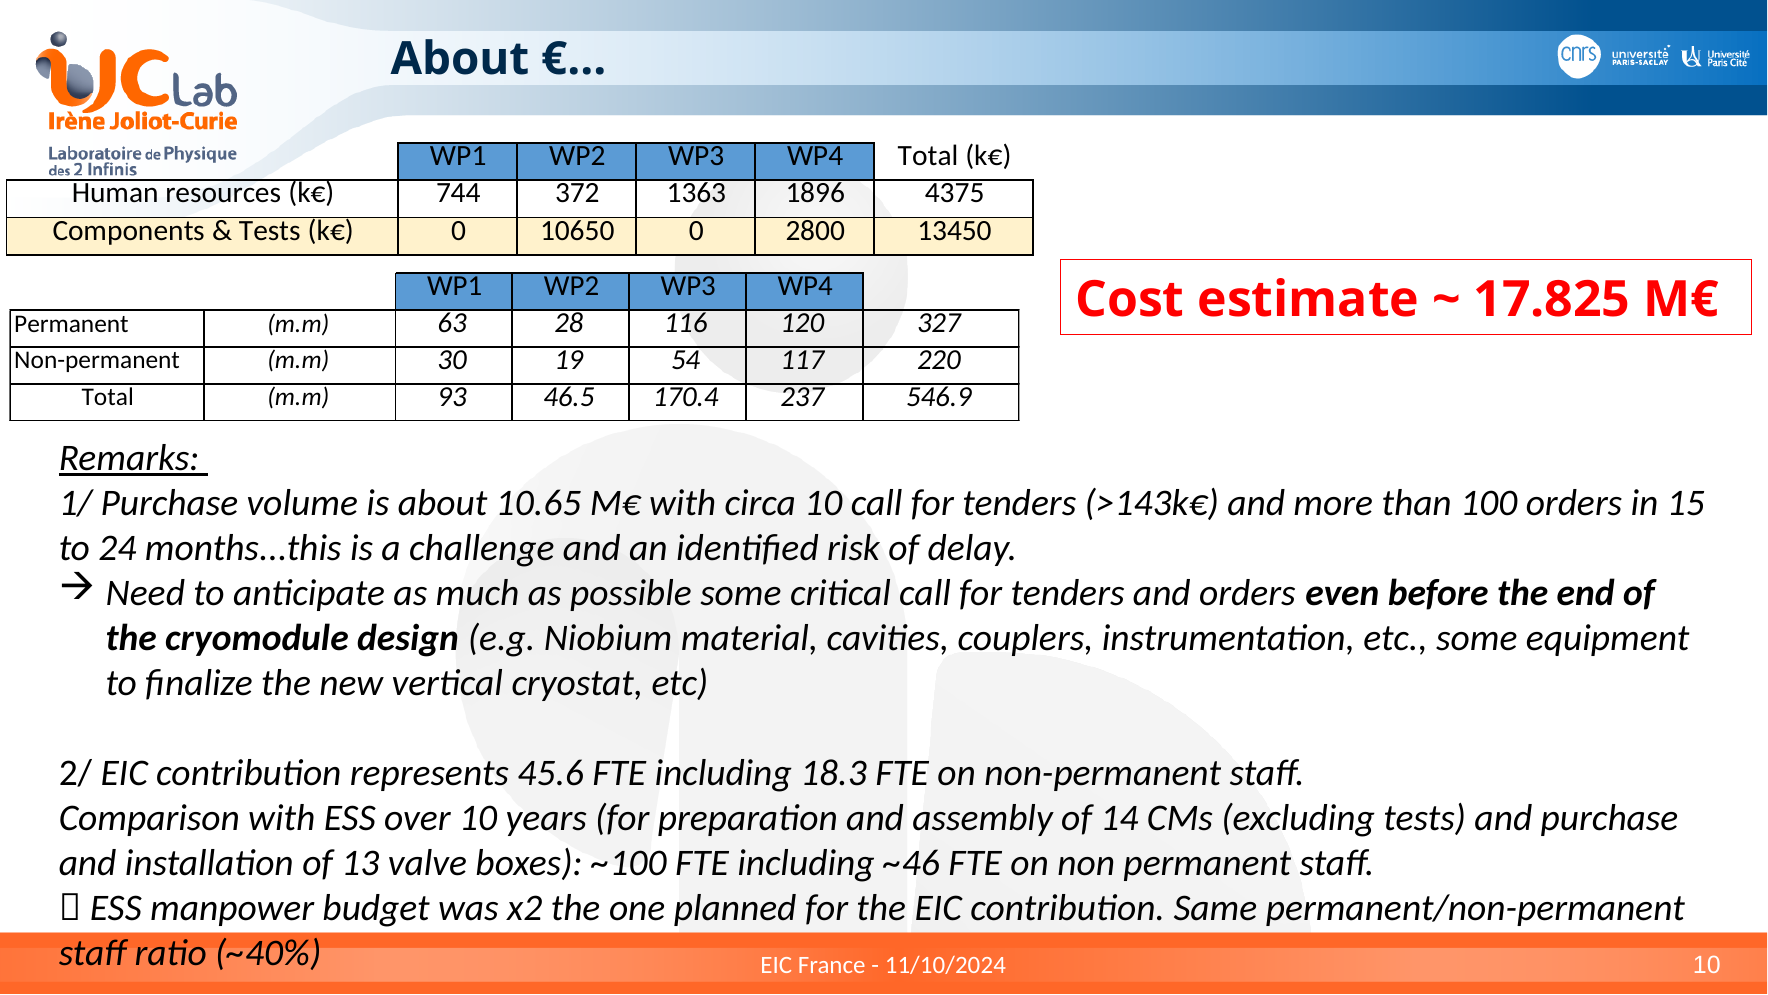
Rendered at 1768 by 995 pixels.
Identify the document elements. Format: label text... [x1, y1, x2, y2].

text_box Cost estimate ~ 17.825 M€ [1060, 259, 1752, 335]
title About €... [375, 24, 1309, 96]
slide_number 10 [1338, 937, 1736, 991]
picture [0, 0, 1768, 994]
footer EIC France - 11/10/2024 [481, 937, 1286, 991]
text_box Remarks: 1/ Purchase volume is about 10.65 M€ with circa 10 call for tenders (>143k€) and more than 100 orders in 15 to 24 months...this is a challenge and an identified risk of delay. Need to anticipate as much as possible some critical call for tenders and orders even before the end of the cryomodule design (e.g. Niobium material, cavities, couplers, instrumentation, etc., some equipment to finalize the new vertical cryostat, etc) 2/ EIC contribution represents 45.6 FTE including 18.3 FTE on non-permanent staff. Comparison with ESS over 10 years (for preparation and assembly of 14 CMs (excluding tests) and purchase and installation of 13 valve boxes): ~100 FTE including ~46 FTE on non permanent staff.  ESS manpower budget was x2 the one planned for the EIC contribution. Same permanent/non-permanent staff ratio (~40%) [43, 380, 1724, 981]
